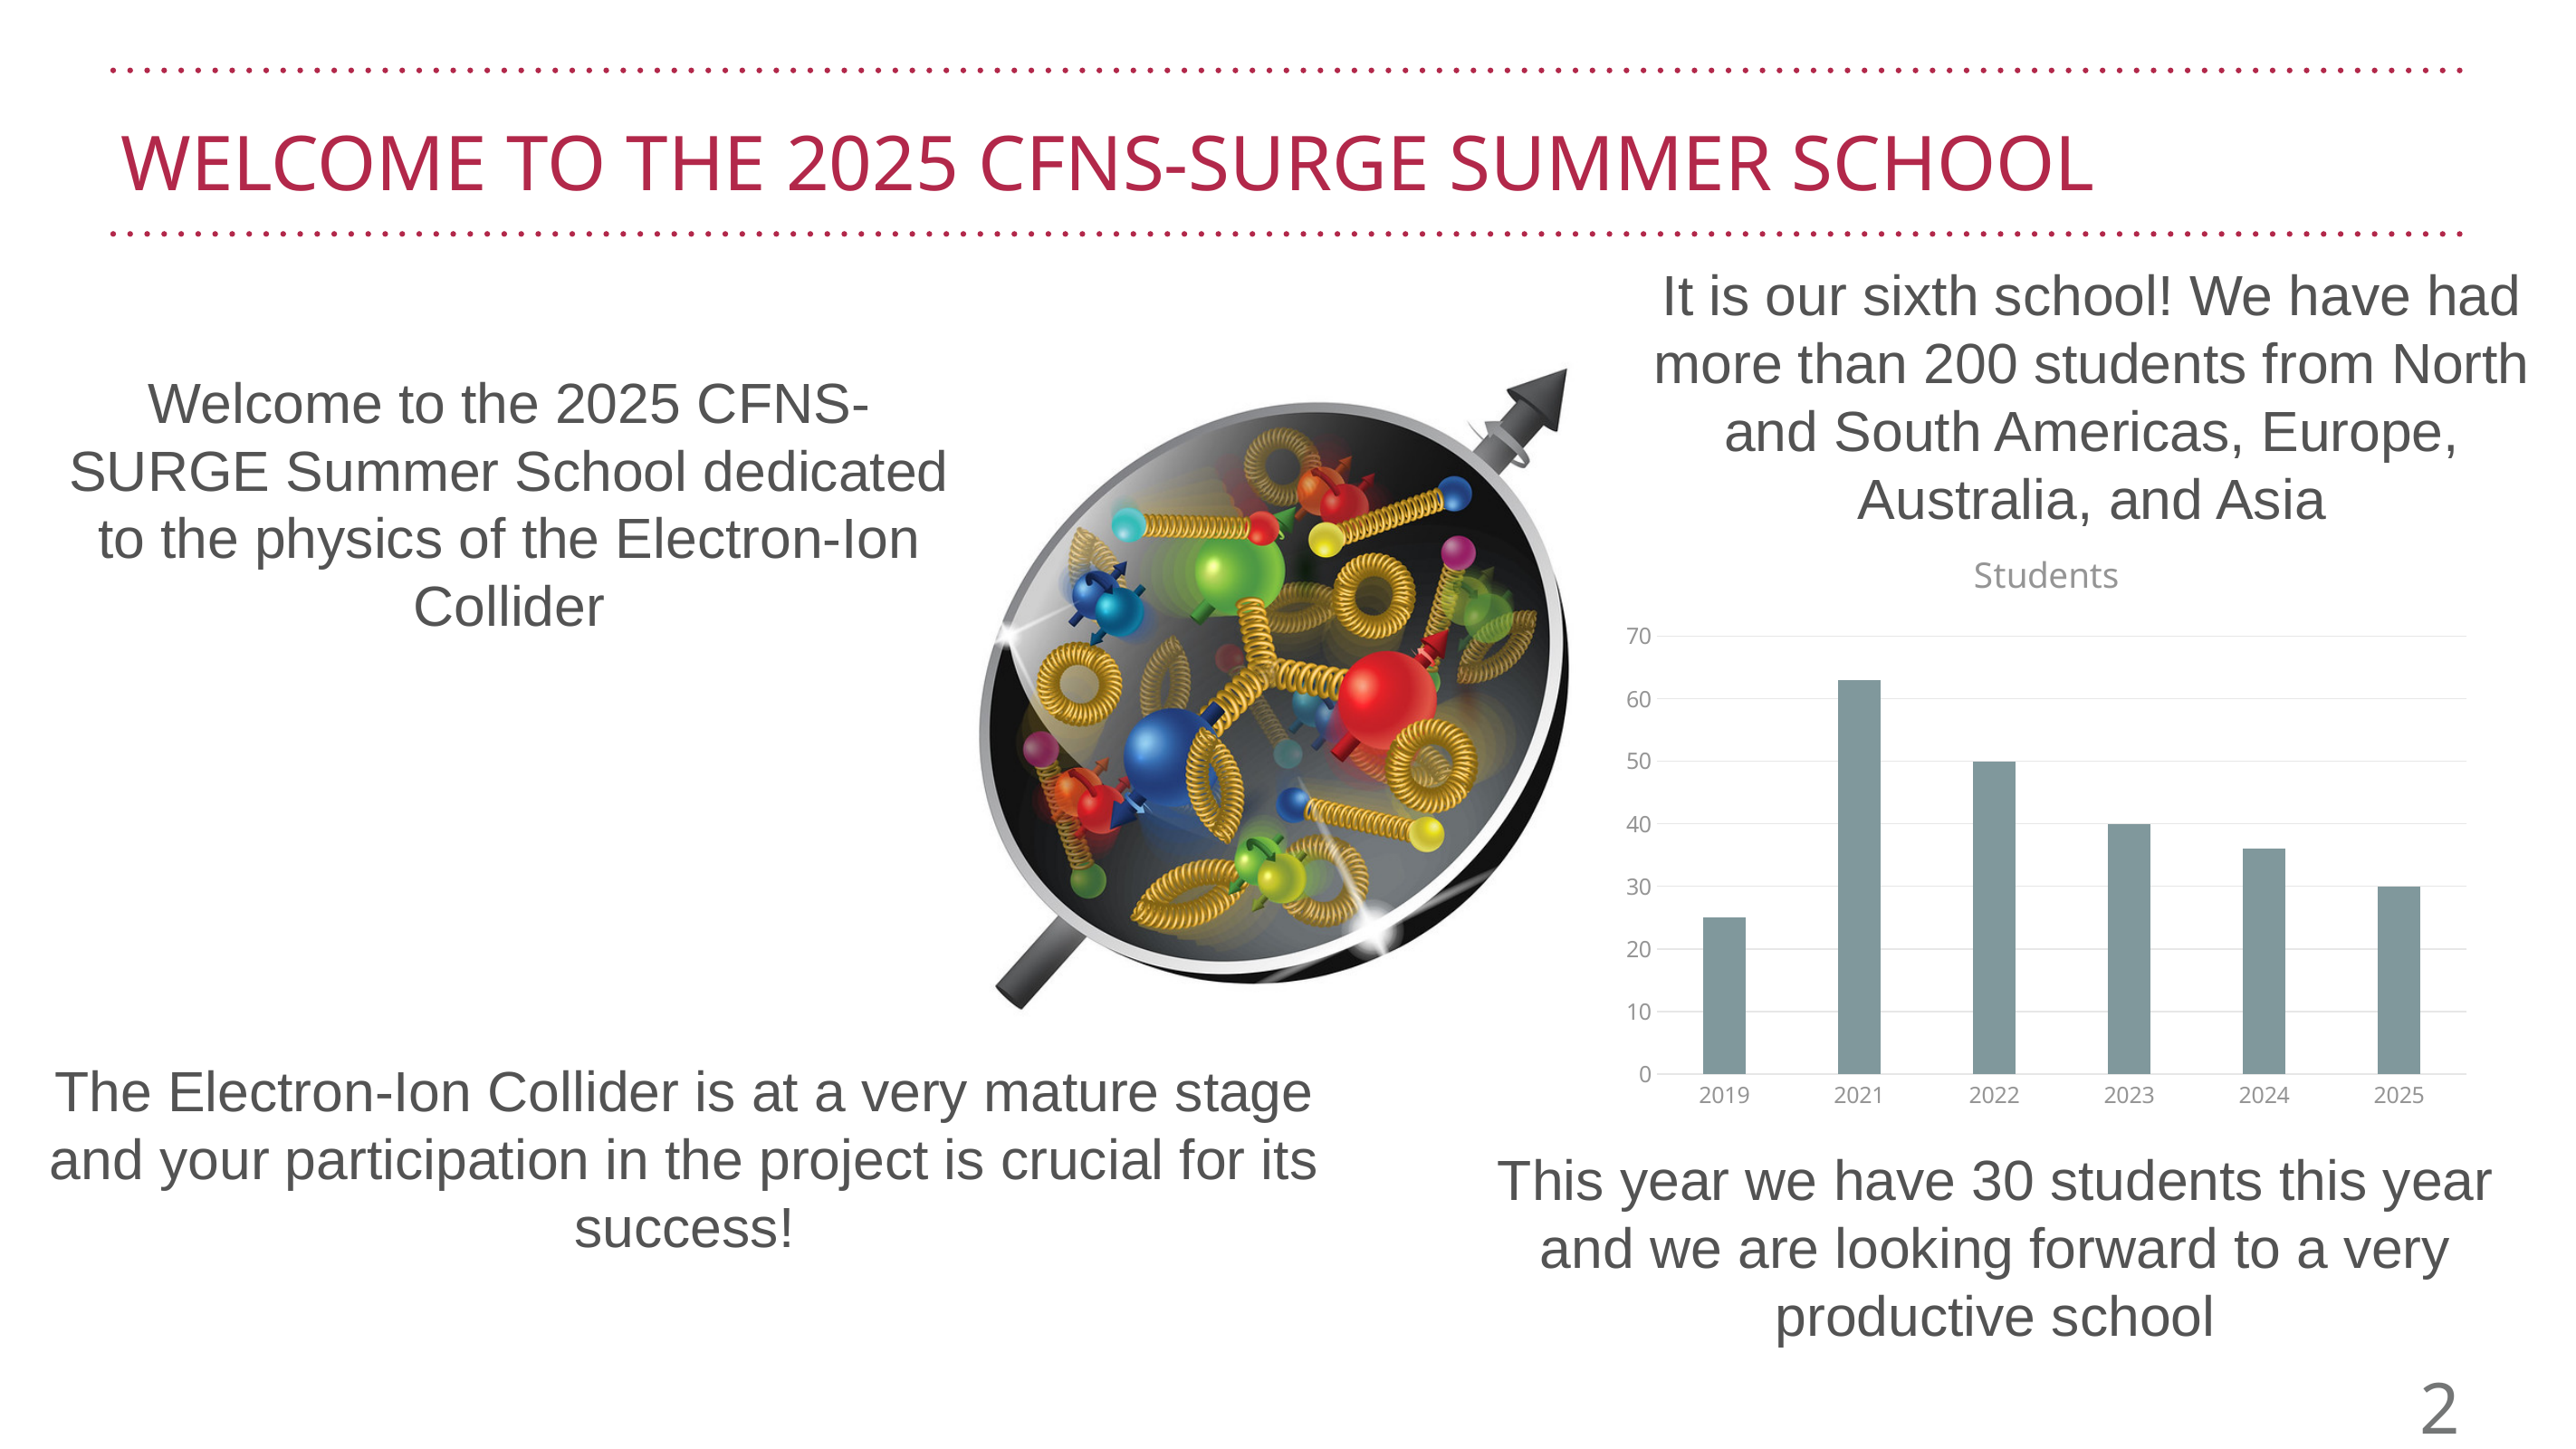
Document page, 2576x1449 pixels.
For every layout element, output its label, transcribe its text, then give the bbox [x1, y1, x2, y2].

picture [850, 280, 1669, 1099]
text_box It is our sixth school! We have had more than 200 students from North and South Americas, Europe, Australia, and Asia [1608, 252, 2576, 537]
chart [1608, 519, 2485, 1123]
slide_number 2 [2411, 1356, 2462, 1449]
title Welcome to the 2025 CFNS-SURGE Summer School [112, 107, 2464, 216]
text_box The Electron-Ion Collider is at a very mature stage and your participation in the project is crucial for its success! [34, 1048, 1336, 1266]
text_box This year we have 30 students this year and we are looking forward to a very productive school [1450, 1137, 2542, 1355]
text_box Welcome to the 2025 CFNS-SURGE Summer School dedicated to the physics of the Electron-Ion Collider [52, 360, 850, 645]
